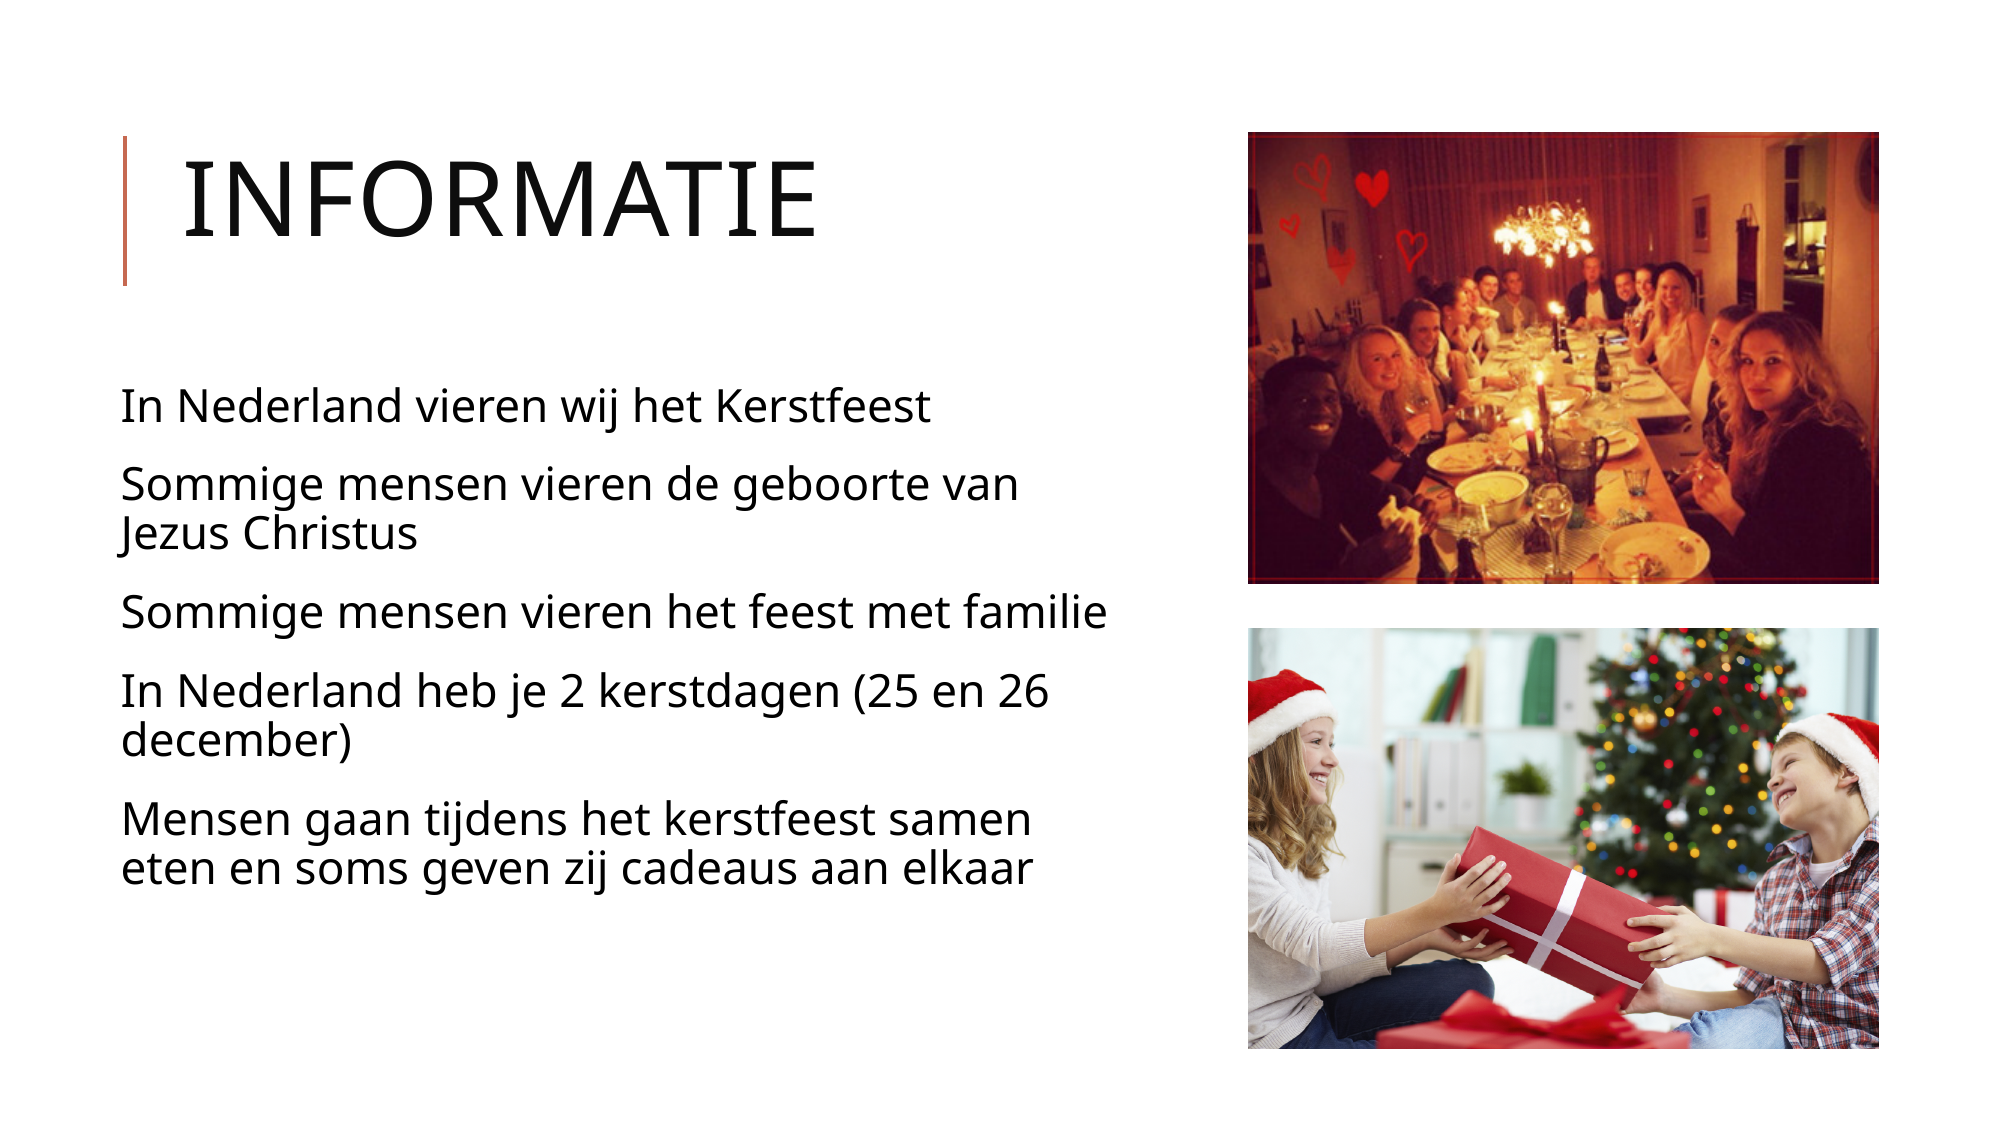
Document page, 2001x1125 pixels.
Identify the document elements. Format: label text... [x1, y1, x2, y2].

picture [1248, 628, 1879, 1049]
title informatie [168, 83, 1763, 330]
list In Nederland vieren wij het Kerstfeest Sommige mensen vieren de geboorte van Jezus Christus Sommige mensen vieren het feest met familie In Nederland heb je 2 kerstdagen (25 en 26 december) Mensen gaan tijdens het kerstfeest samen eten en soms geven zij cadeaus aan elkaar [98, 375, 1120, 1035]
picture [1248, 131, 1879, 584]
